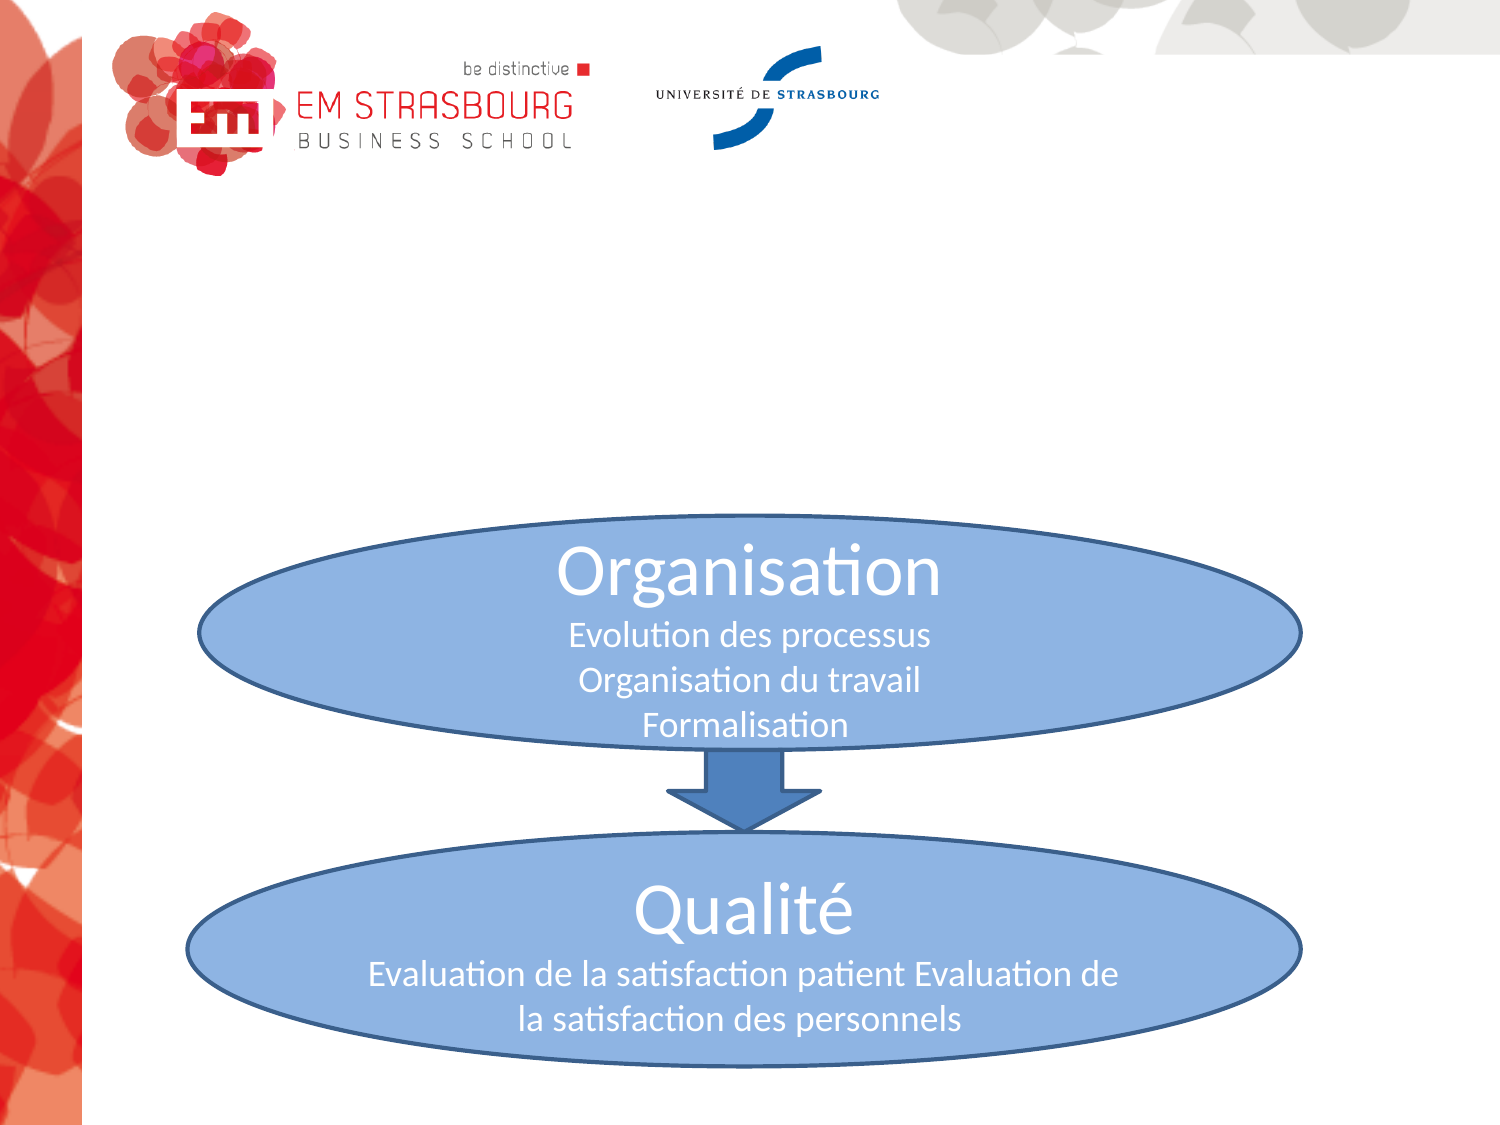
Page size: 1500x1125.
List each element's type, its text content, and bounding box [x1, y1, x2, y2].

picture [656, 46, 879, 150]
text_box Qualité Evaluation de la satisfaction patient Evaluation de la satisfaction des personnels [185, 829, 1303, 1069]
text_box [665, 747, 823, 834]
text_box Organisation Evolution des processus Organisation du travail Formalisation [197, 513, 1303, 752]
picture [105, 7, 598, 184]
picture [0, 0, 82, 1125]
